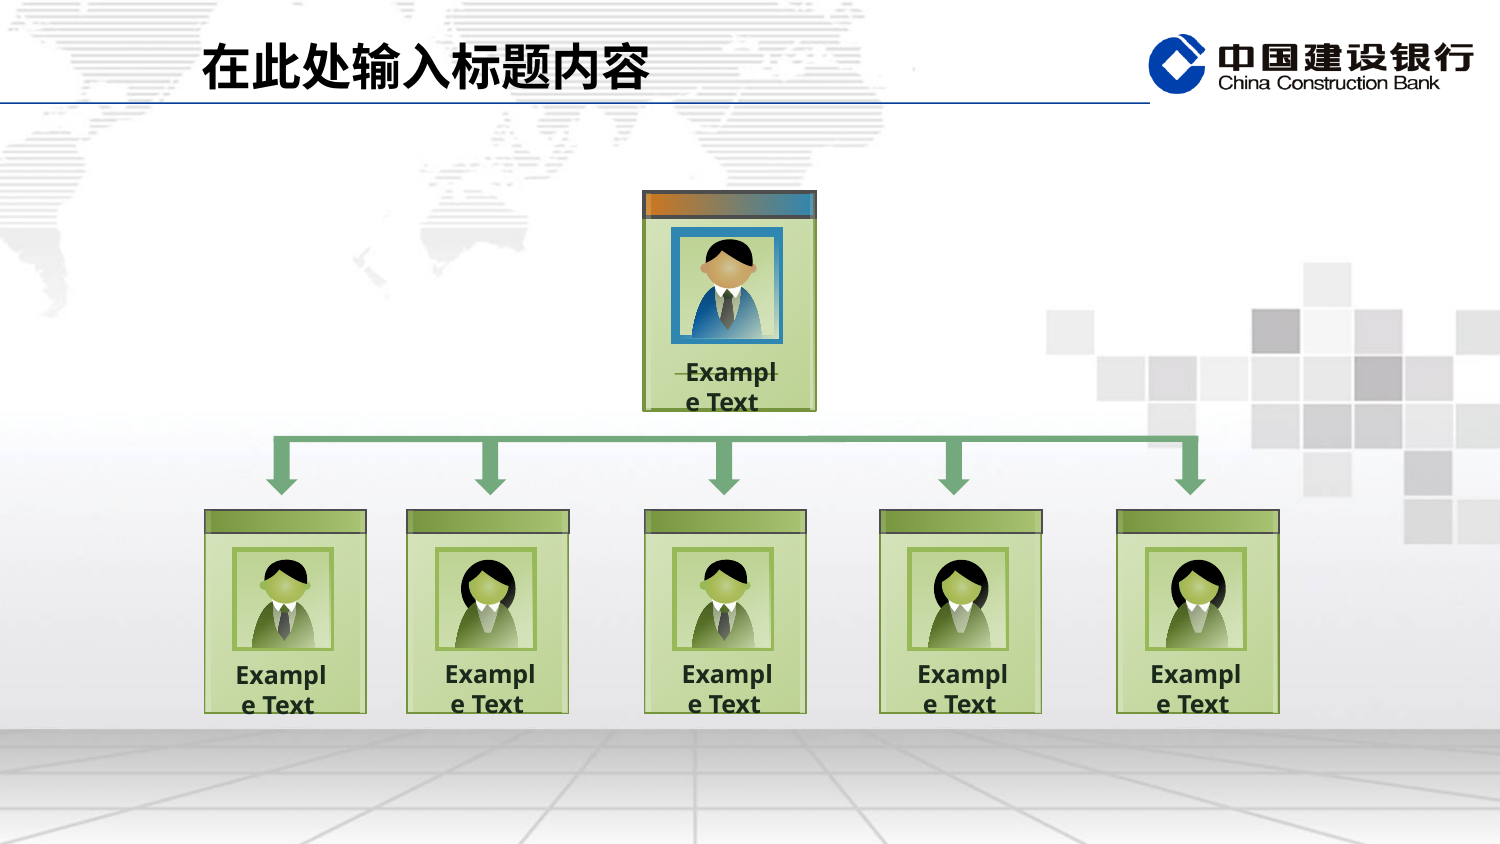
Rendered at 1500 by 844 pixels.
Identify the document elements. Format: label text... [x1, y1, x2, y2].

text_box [643, 191, 816, 411]
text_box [644, 509, 807, 714]
picture [0, 0, 1500, 844]
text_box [204, 509, 367, 714]
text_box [265, 438, 1207, 496]
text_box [879, 509, 1042, 714]
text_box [1117, 509, 1280, 714]
text_box 在此处输入标题内容 [137, 28, 716, 103]
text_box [406, 509, 570, 714]
